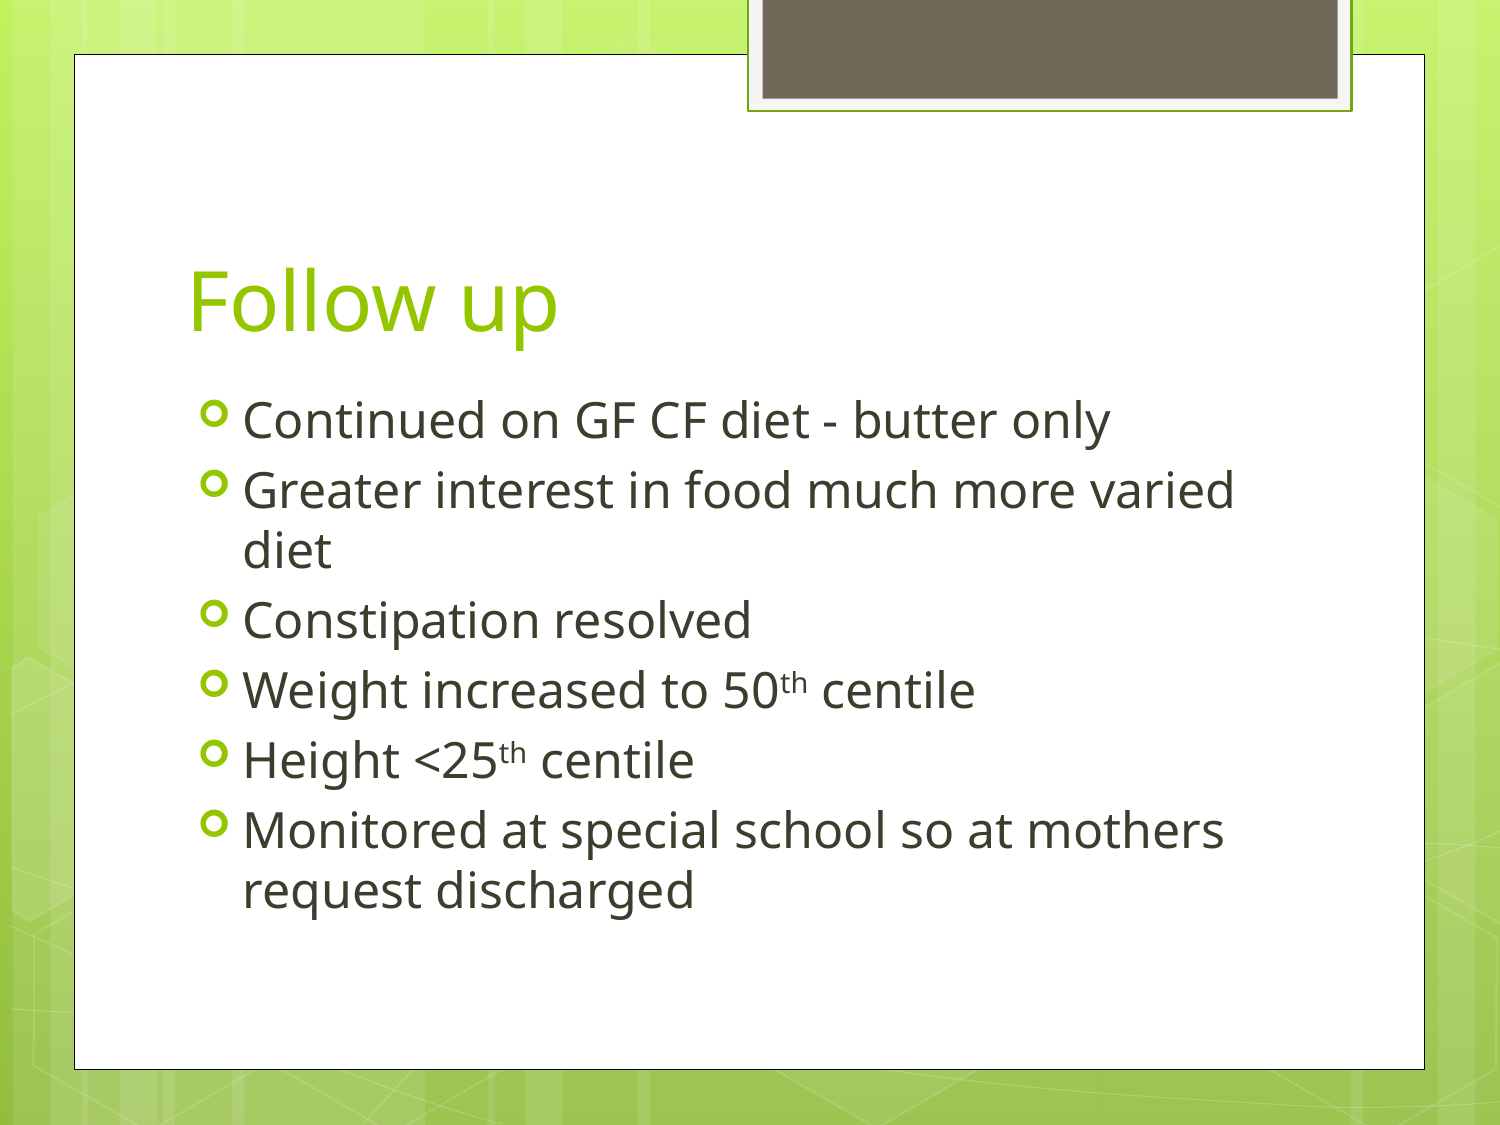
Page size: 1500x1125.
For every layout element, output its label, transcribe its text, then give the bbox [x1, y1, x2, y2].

title Follow up [171, 168, 1324, 357]
list Continued on GF CF diet - butter only Greater interest in food much more varied diet Constipation resolved Weight increased to 50th centile Height <25th centile Monitored at special school so at mothers request discharged [171, 381, 1283, 957]
